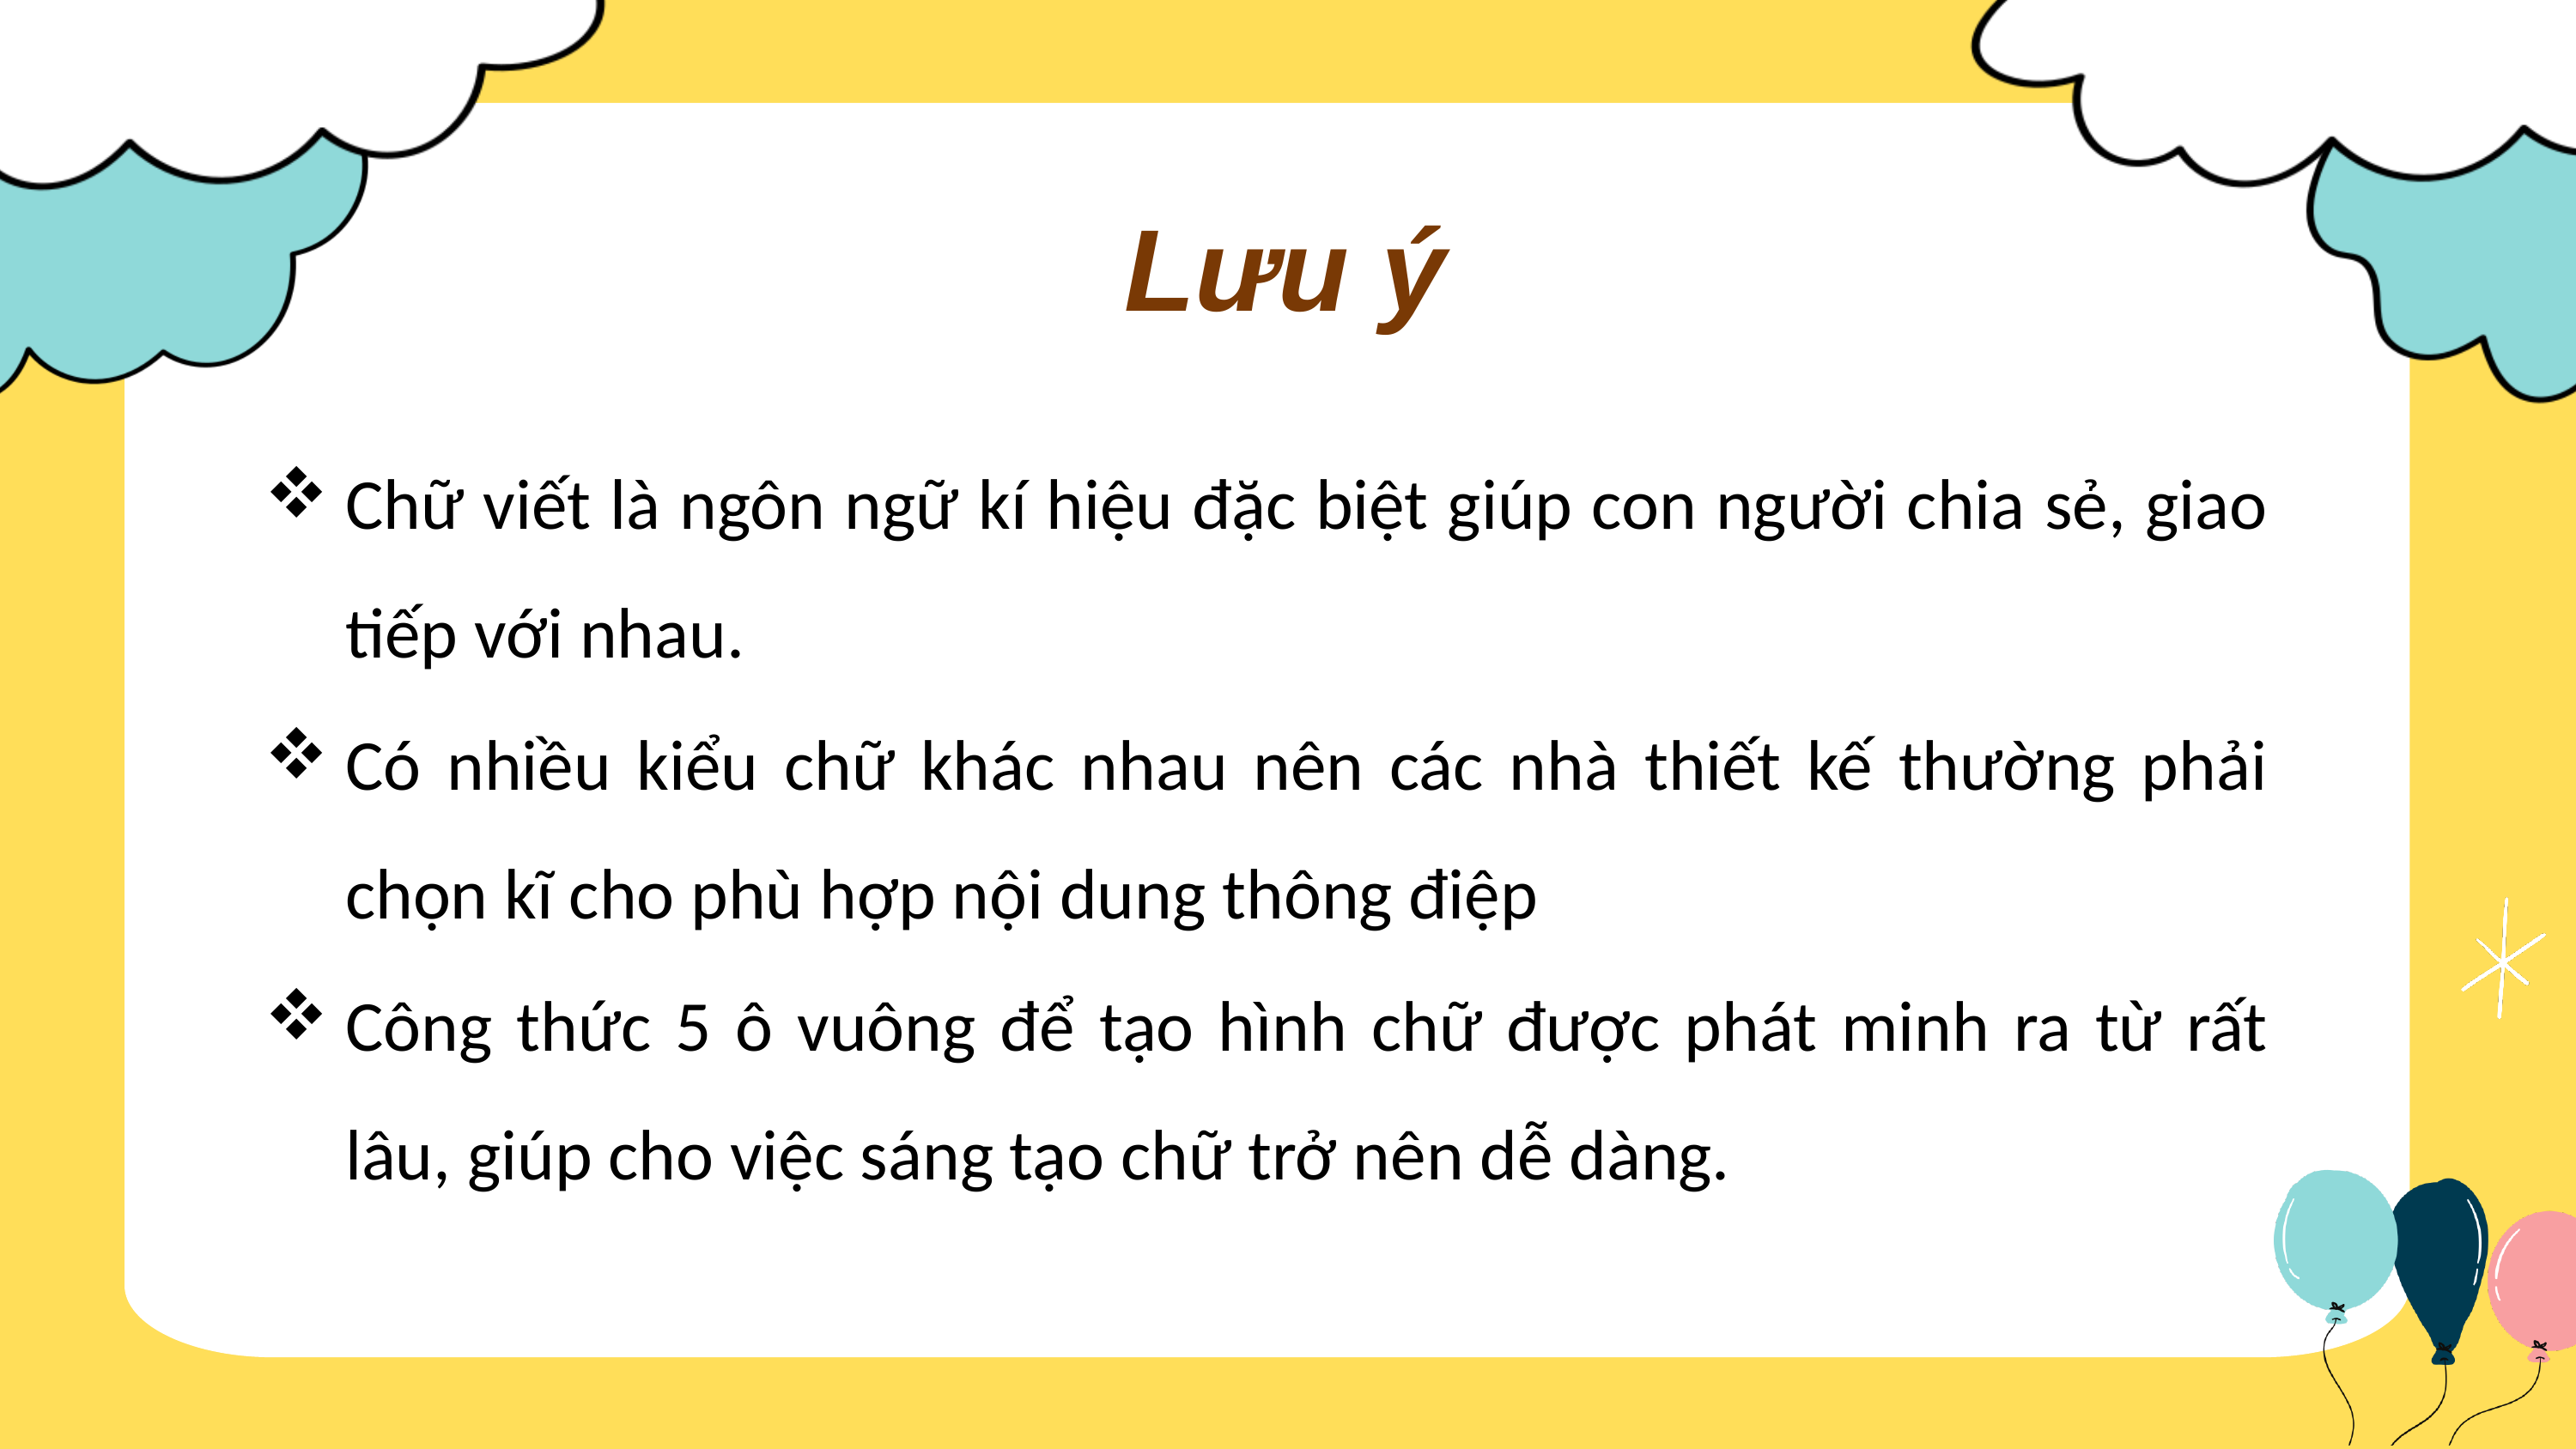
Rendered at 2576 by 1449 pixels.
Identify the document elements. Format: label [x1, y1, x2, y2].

picture [0, 0, 610, 409]
picture [2273, 1169, 2576, 1446]
picture [2460, 897, 2546, 1019]
picture [1969, 0, 2576, 409]
text_box [124, 102, 2410, 1358]
